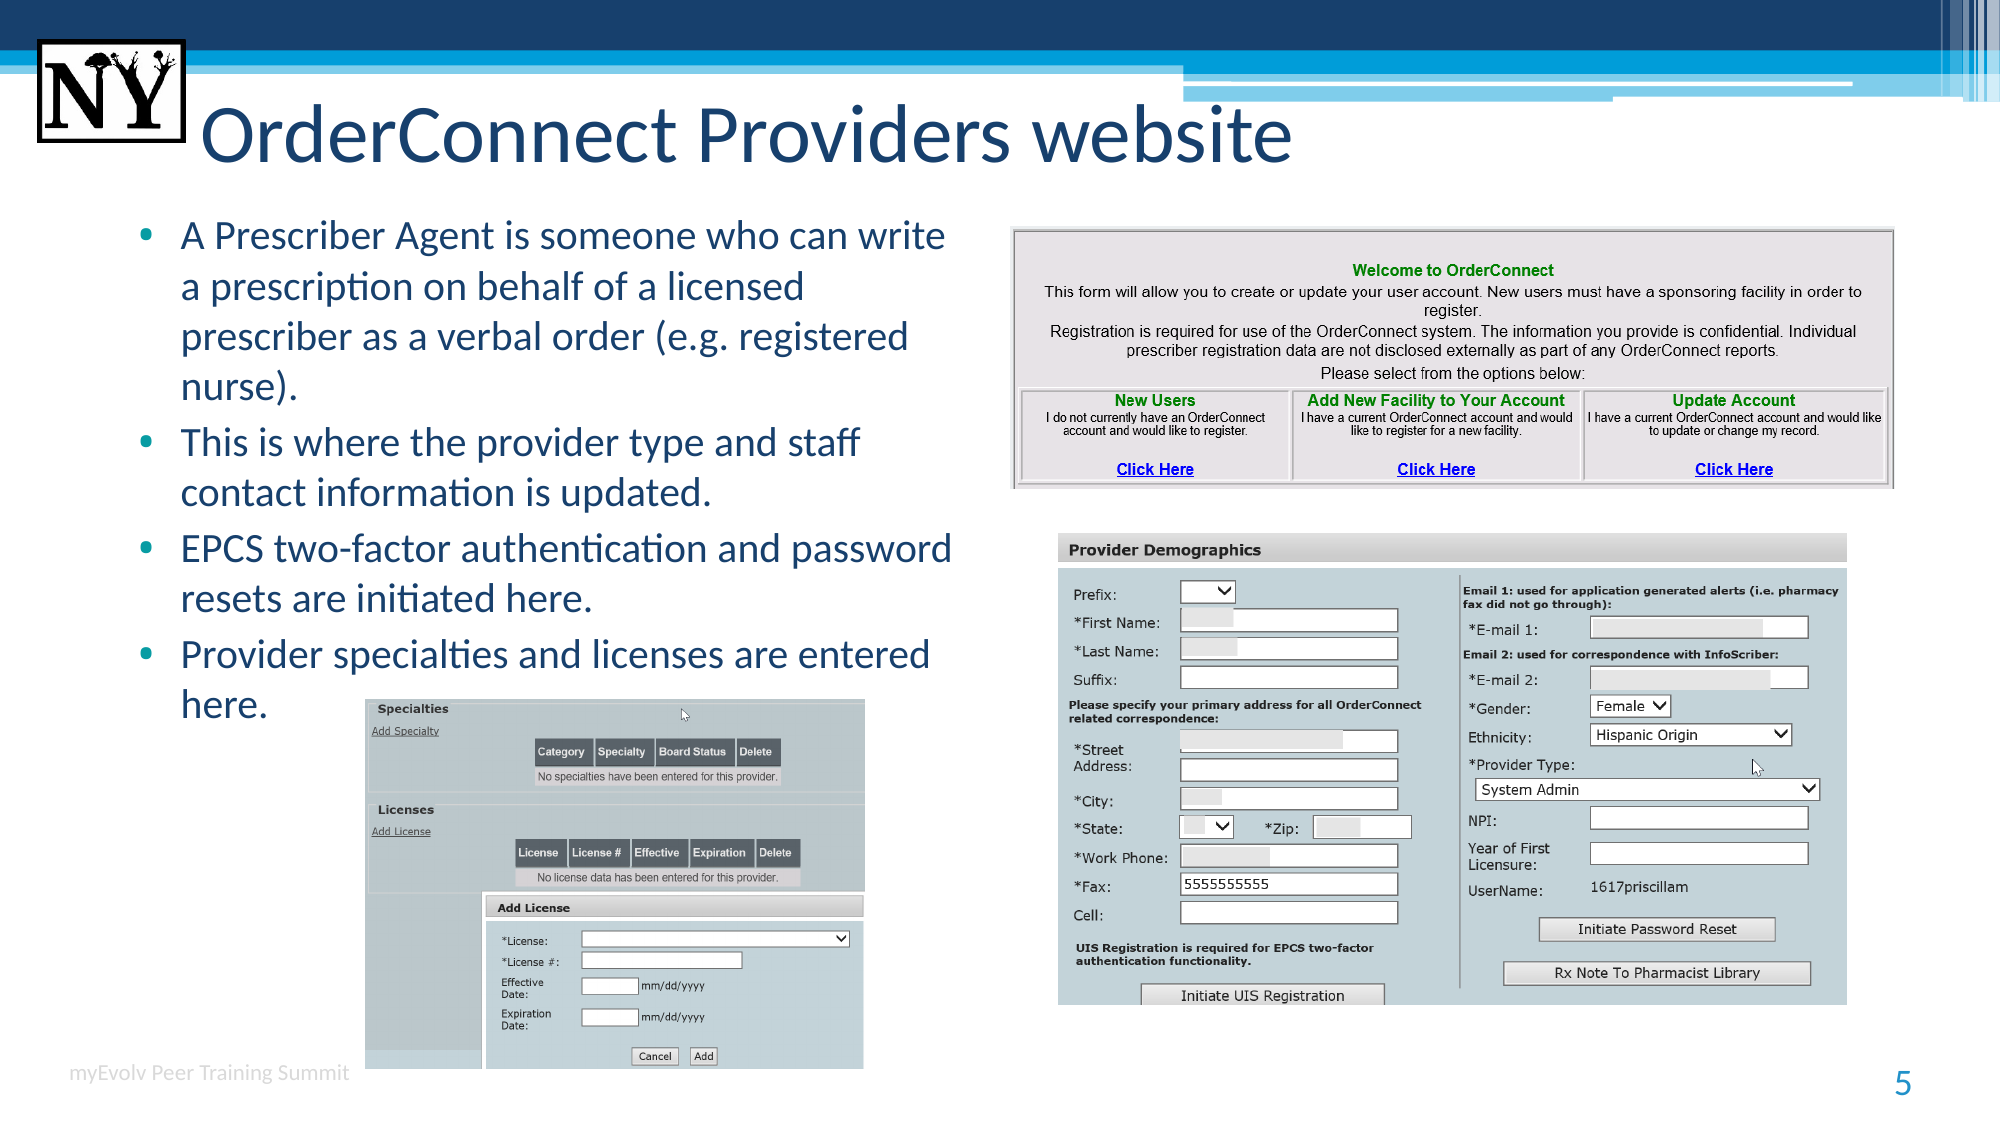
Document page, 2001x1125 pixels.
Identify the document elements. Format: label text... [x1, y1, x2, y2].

list A Prescriber Agent is someone who can write a prescription on behalf of a licensed prescriber as a verbal order (e.g. registered nurse). This is where the provider type and staff contact information is updated. EPCS two-factor authentication and password resets are initiated here. Provider specialties and licenses are entered here. [105, 201, 990, 1038]
picture [365, 699, 865, 1069]
title OrderConnect Providers website [185, 69, 1986, 189]
picture [1058, 533, 1847, 1005]
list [1010, 226, 1895, 489]
footer myEvolv Peer Training Summit [37, 1050, 366, 1125]
slide_number 5 [1760, 1050, 1928, 1111]
picture [37, 39, 186, 143]
